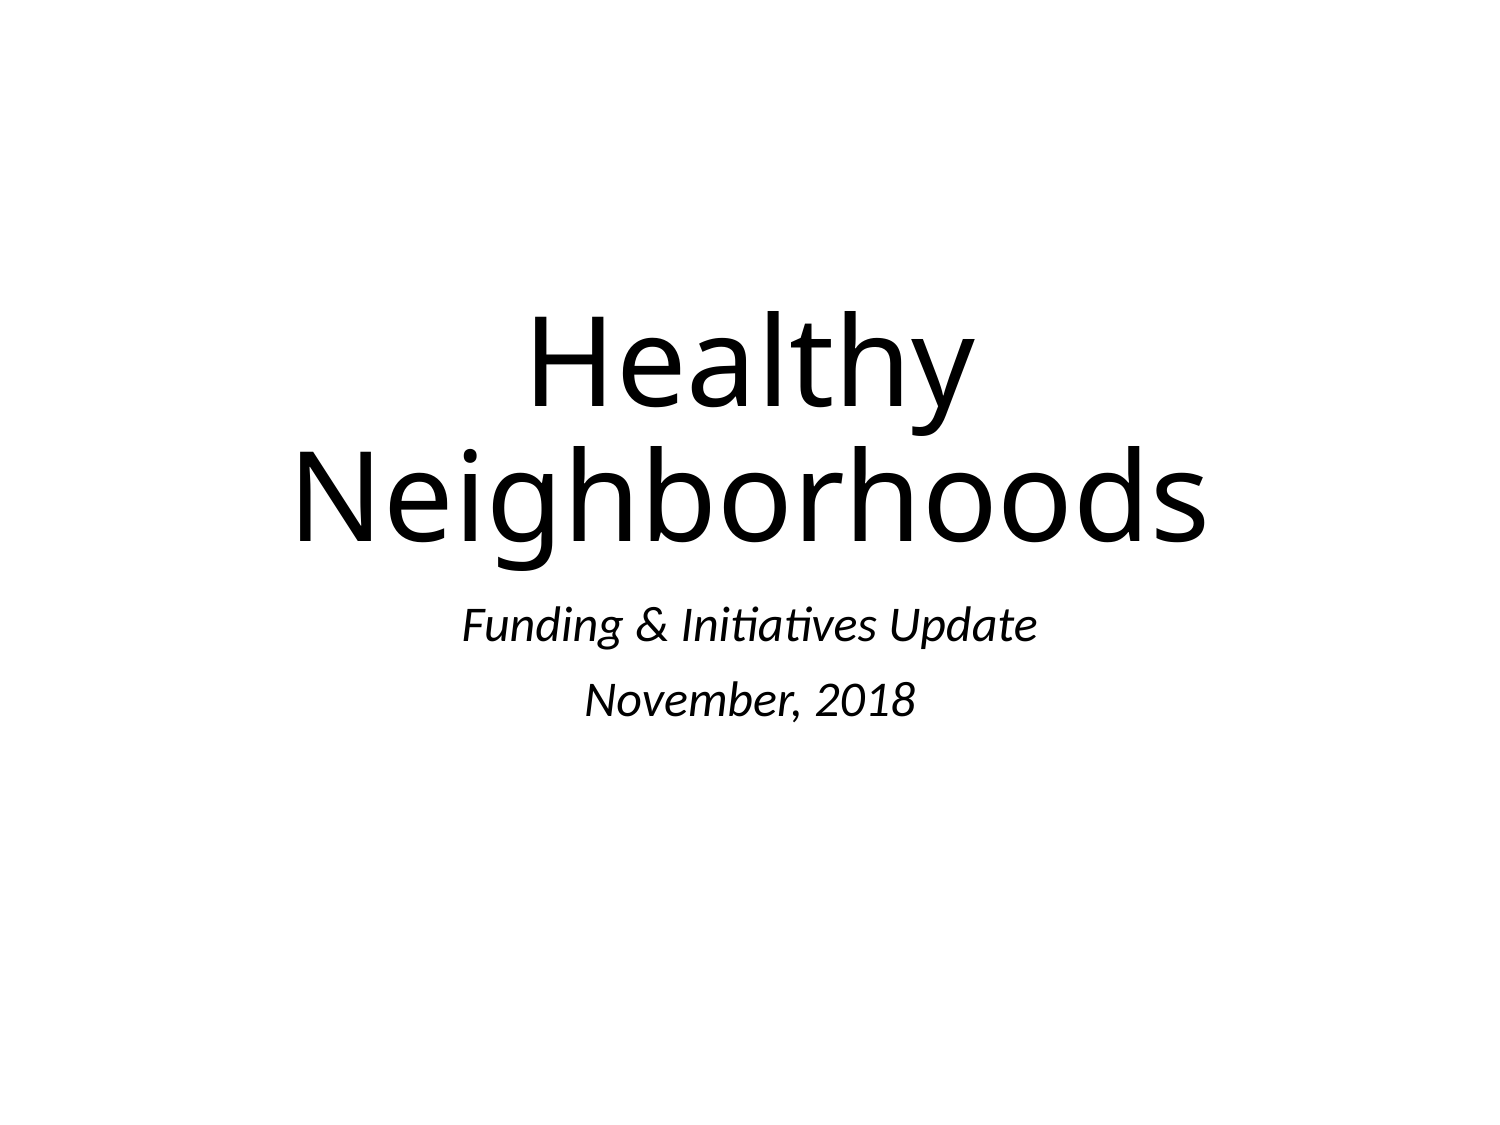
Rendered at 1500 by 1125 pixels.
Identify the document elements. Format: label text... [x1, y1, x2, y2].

title Healthy Neighborhoods [112, 184, 1388, 576]
subtitle Funding & Initiatives Update November, 2018 [187, 590, 1313, 863]
